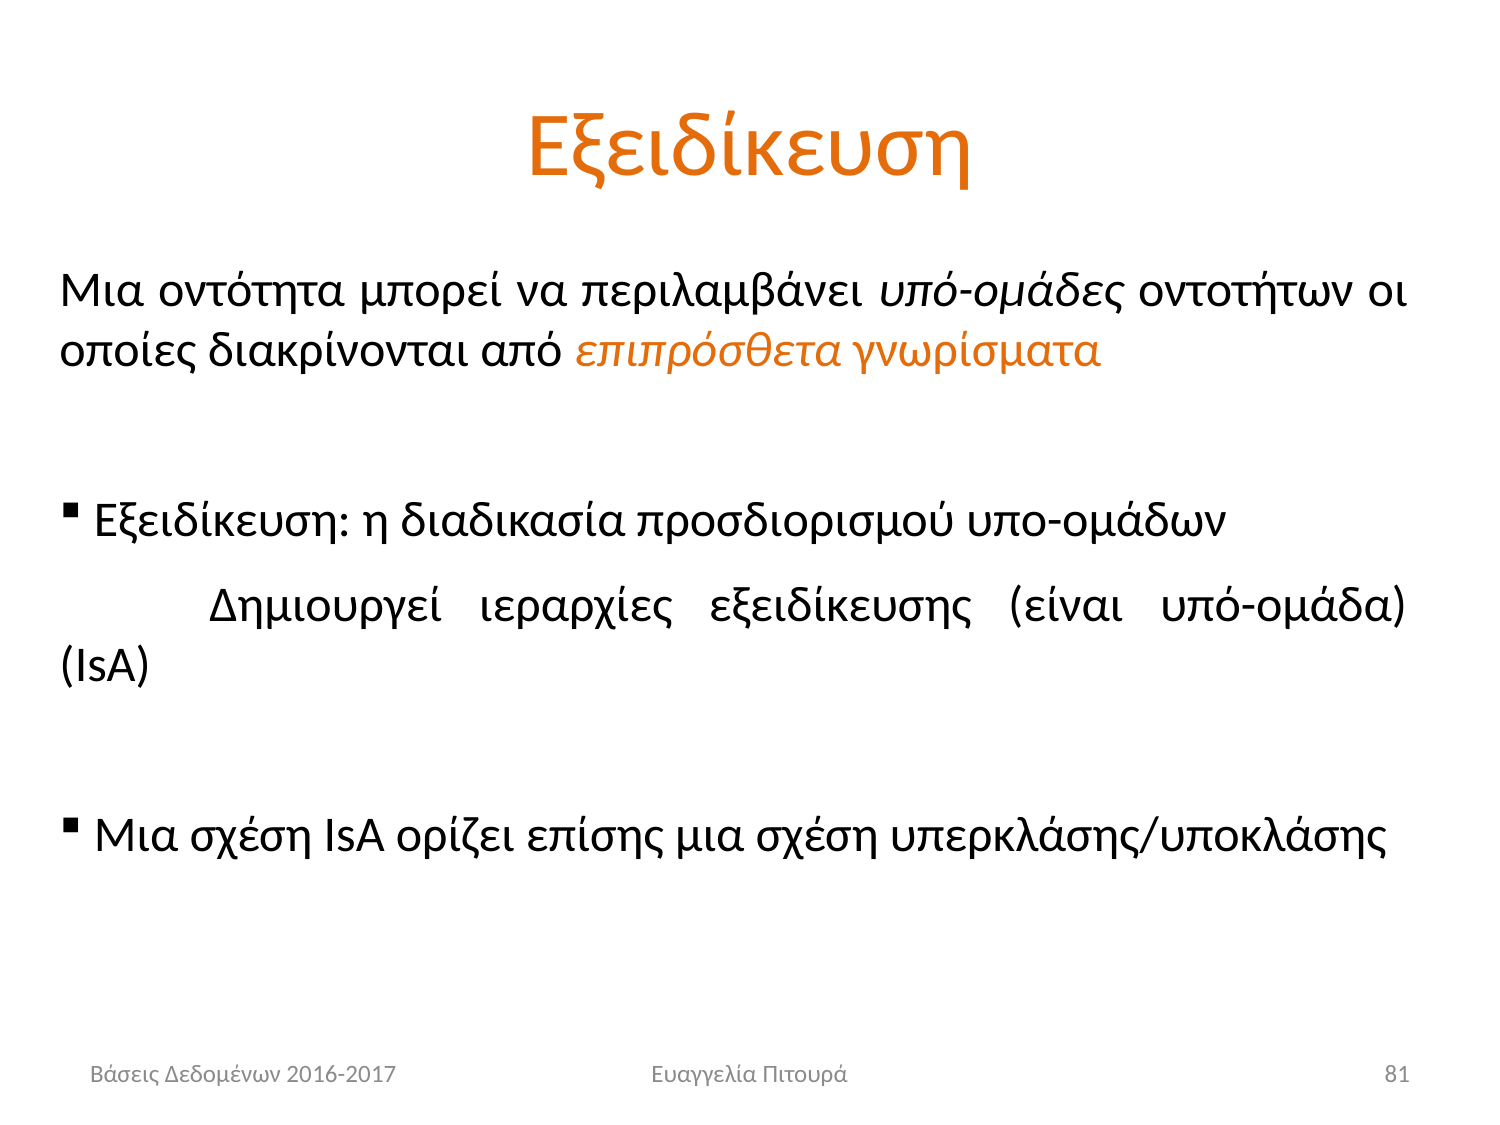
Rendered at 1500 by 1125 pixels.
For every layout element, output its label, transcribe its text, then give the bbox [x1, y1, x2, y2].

slide_number Βάσεις Δεδομένων 2016-2017 [75, 1042, 425, 1103]
text_box Μια οντότητα μπορεί να περιλαμβάνει υπό-ομάδες οντοτήτων οι οποίες διακρίνονται από επιπρόσθετα γνωρίσματα Εξειδίκευση: η διαδικασία προσδιορισμού υπο-ομάδων Δημιουργεί ιεραρχίες εξειδίκευσης (είναι υπό-ομάδα) (IsA) Μια σχέση IsA ορίζει επίσης μια σχέση υπερκλάσης/υποκλάσης [44, 249, 1423, 869]
slide_number 81 [1074, 1042, 1425, 1103]
footer Ευαγγελία Πιτουρά [512, 1042, 988, 1103]
title Εξειδίκευση [75, 45, 1425, 233]
